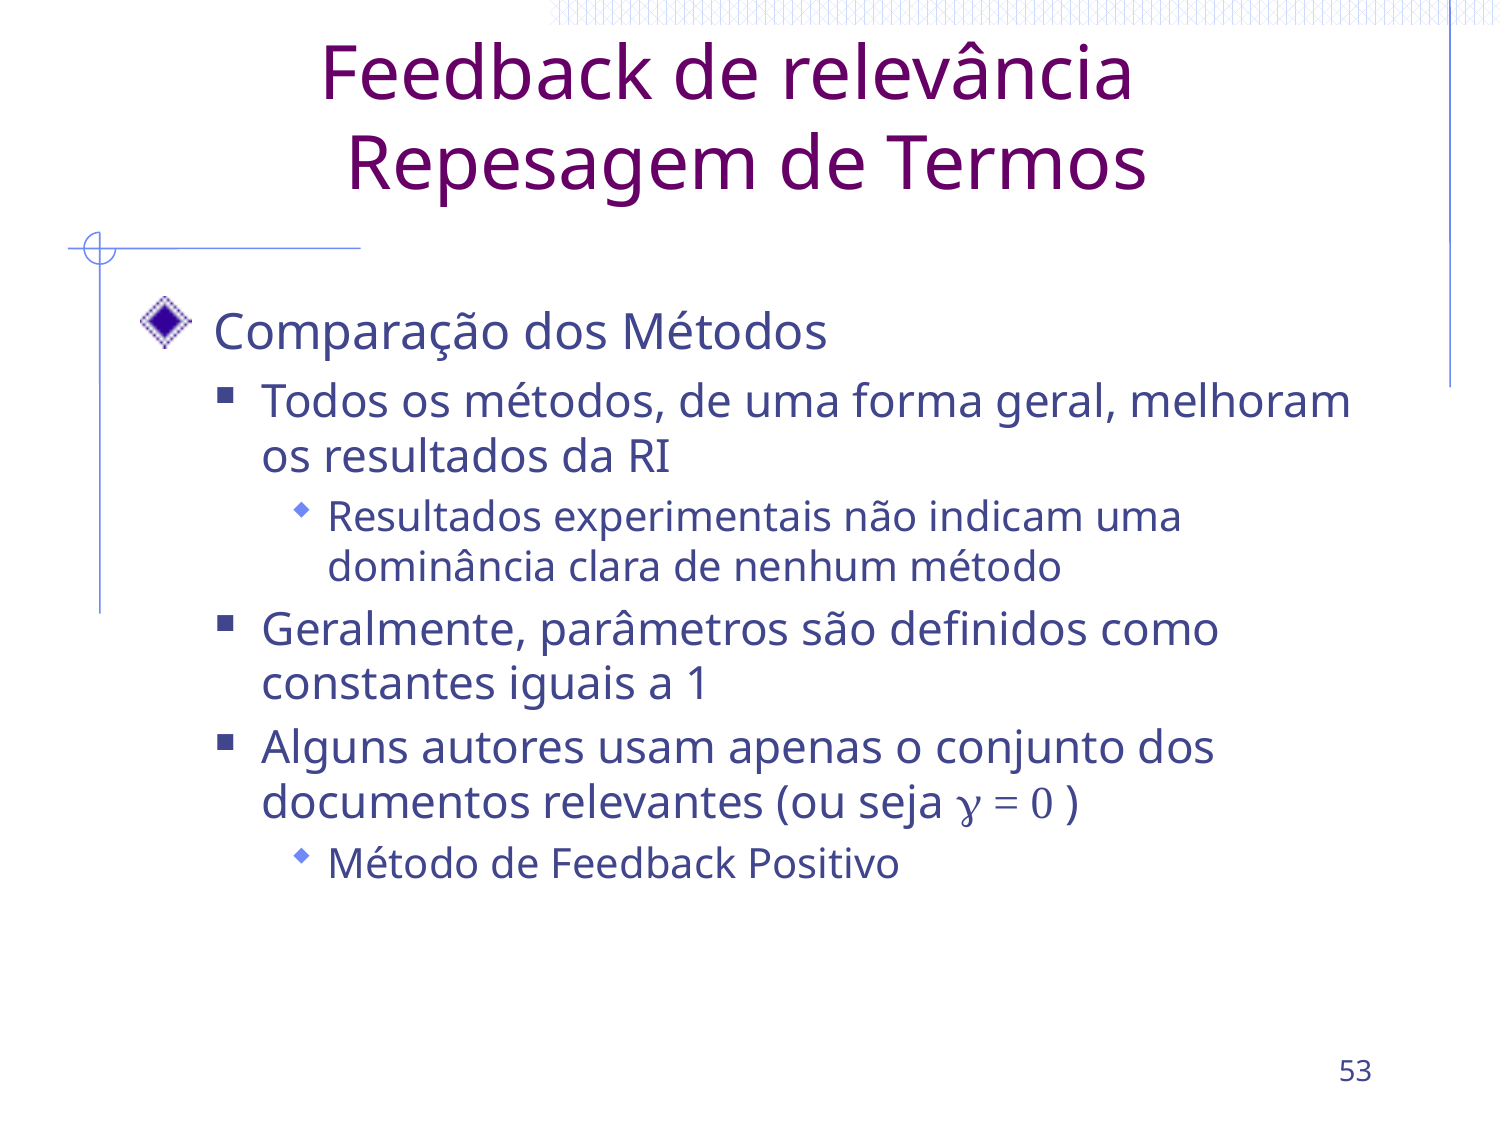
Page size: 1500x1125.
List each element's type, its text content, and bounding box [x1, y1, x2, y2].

picture [140, 296, 192, 349]
slide_number 53 [1074, 1076, 1388, 1101]
title Feedback de relevância Repesagem de Termos [99, 24, 1376, 213]
list Comparação dos Métodos Todos os métodos, de uma forma geral, melhoram os resultados da RI Resultados experimentais não indicam uma dominância clara de nenhum método Geralmente, parâmetros são definidos como constantes iguais a 1 Alguns autores usam apenas o conjunto dos documentos relevantes (ou seja  = 0 ) Método de Feedback Positivo [124, 274, 1401, 1076]
